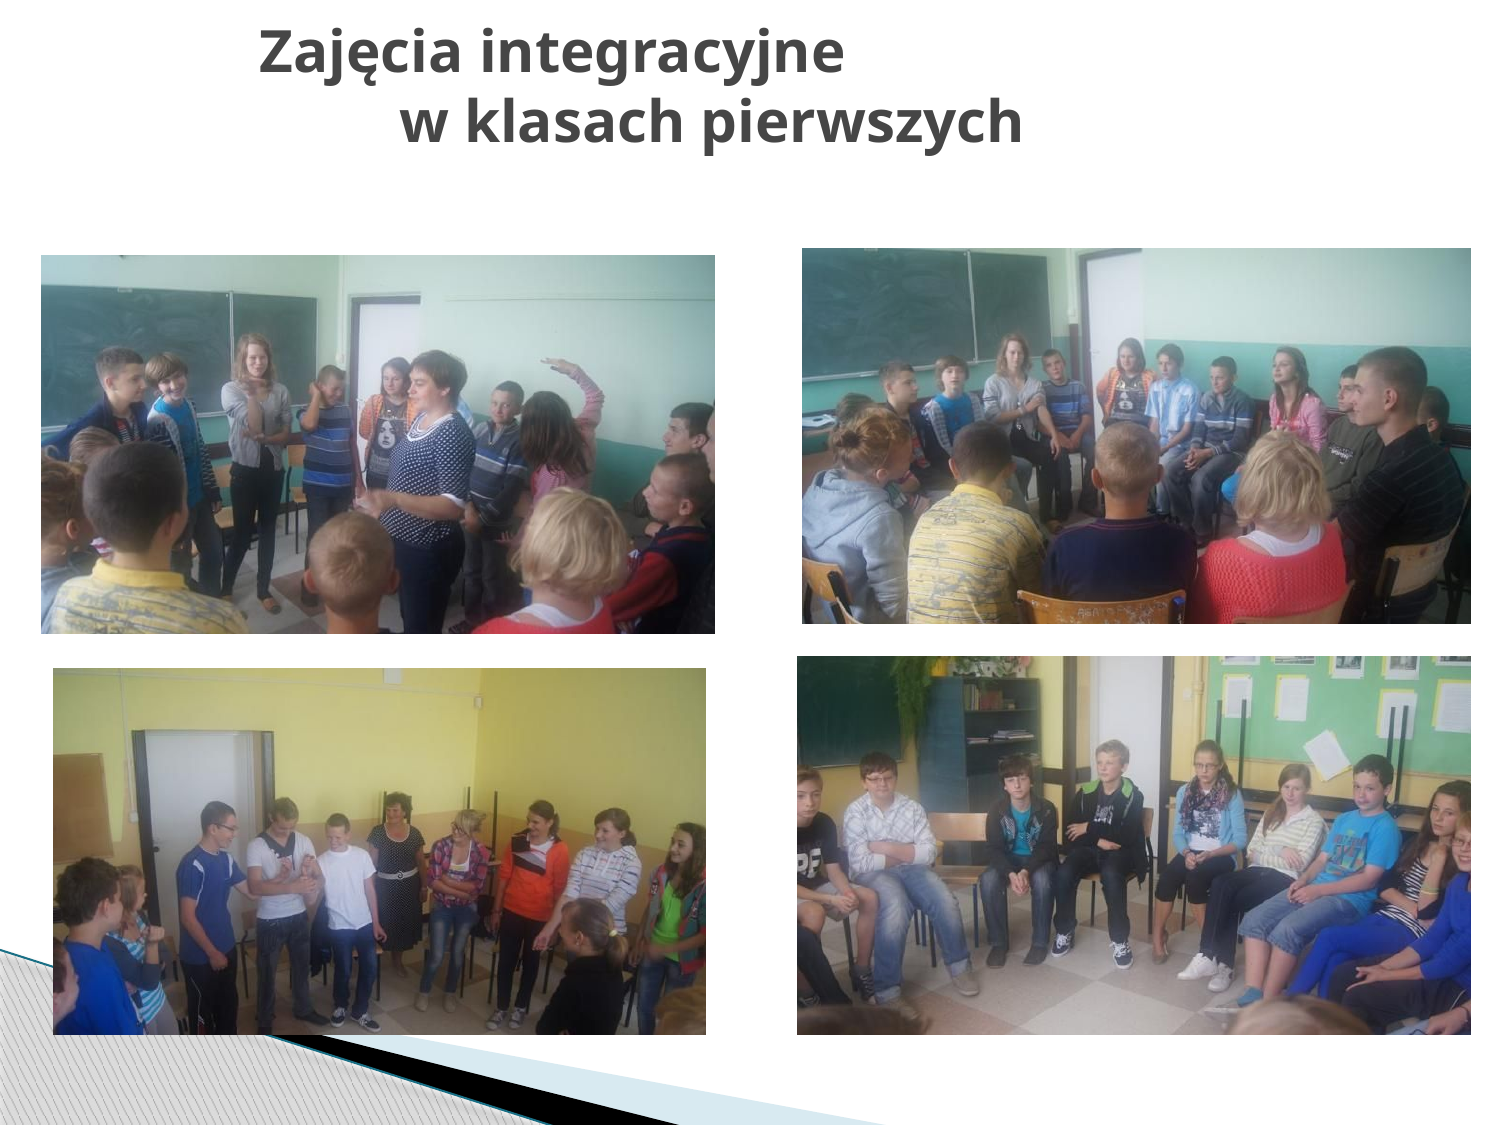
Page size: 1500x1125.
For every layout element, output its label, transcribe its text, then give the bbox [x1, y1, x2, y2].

picture [796, 656, 1471, 1036]
picture [52, 668, 706, 1036]
picture [801, 247, 1471, 624]
title Zajęcia integracyjne w klasach pierwszych [242, 30, 1275, 209]
picture [40, 255, 715, 634]
